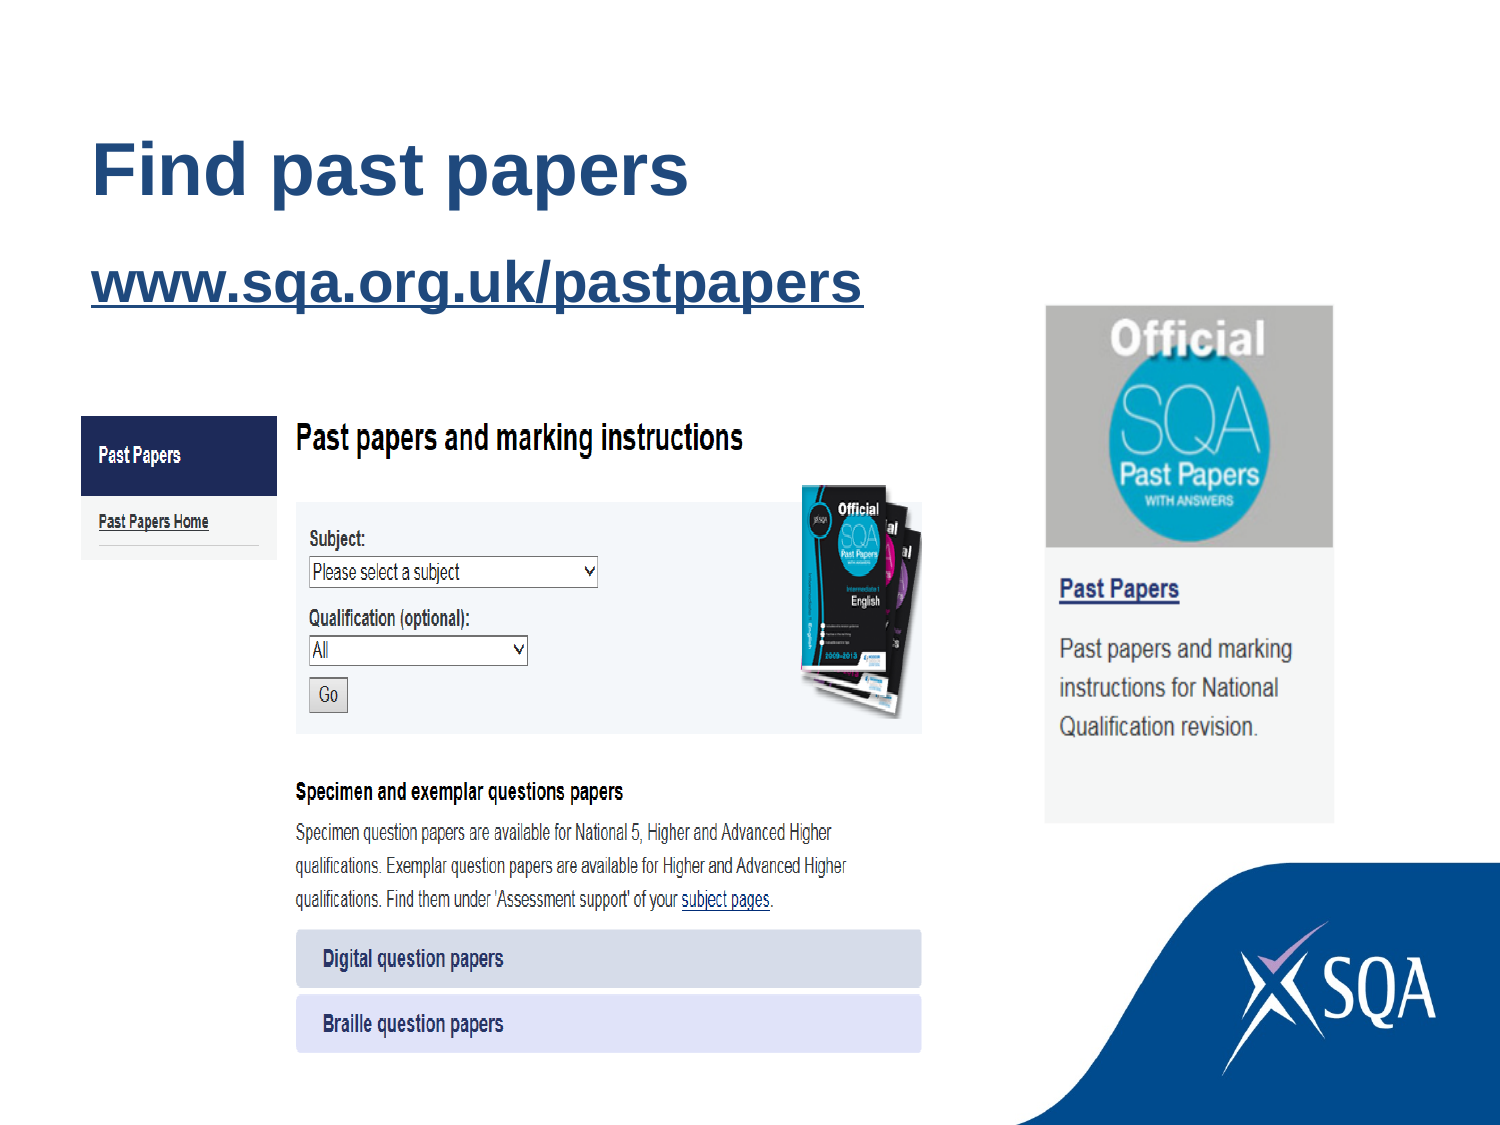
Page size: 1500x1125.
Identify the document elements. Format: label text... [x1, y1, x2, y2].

text_box Find past papers www.sqa.org.uk/pastpapers [76, 113, 1346, 328]
picture [0, 0, 1500, 1125]
